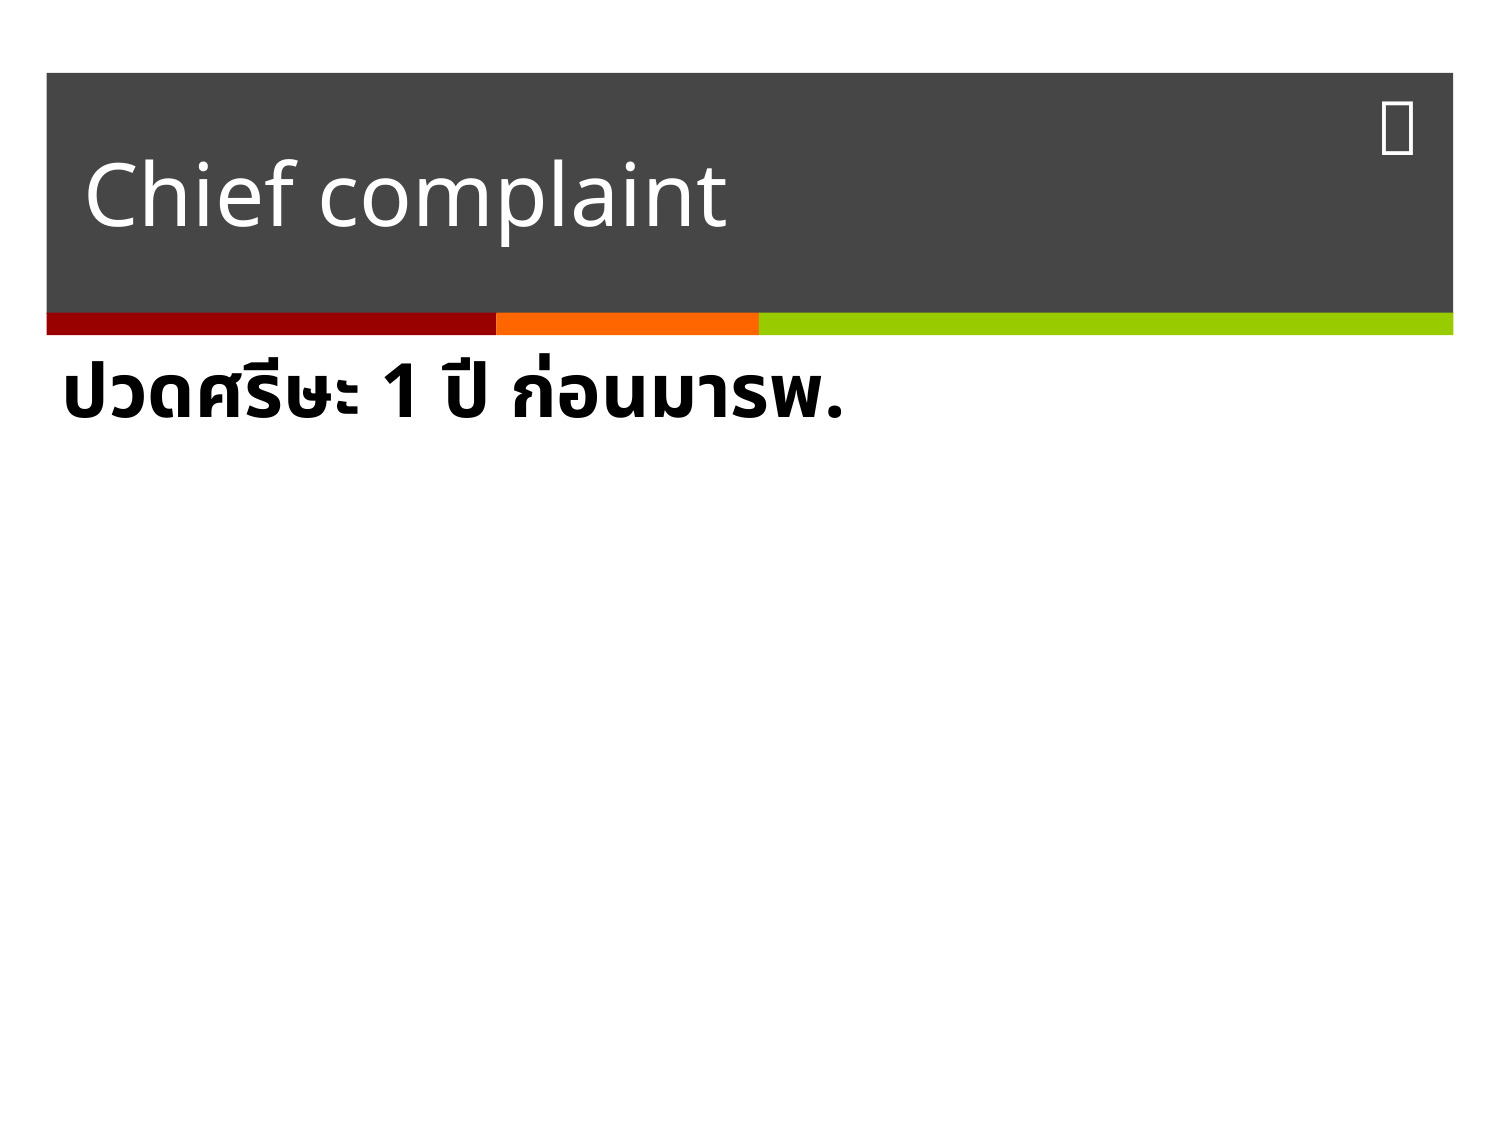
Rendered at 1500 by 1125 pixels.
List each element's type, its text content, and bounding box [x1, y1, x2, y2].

title Chief complaint [68, 72, 1350, 252]
subtitle ปวดศรีษะ 1 ปี ก่อนมารพ. [46, 334, 1319, 878]
